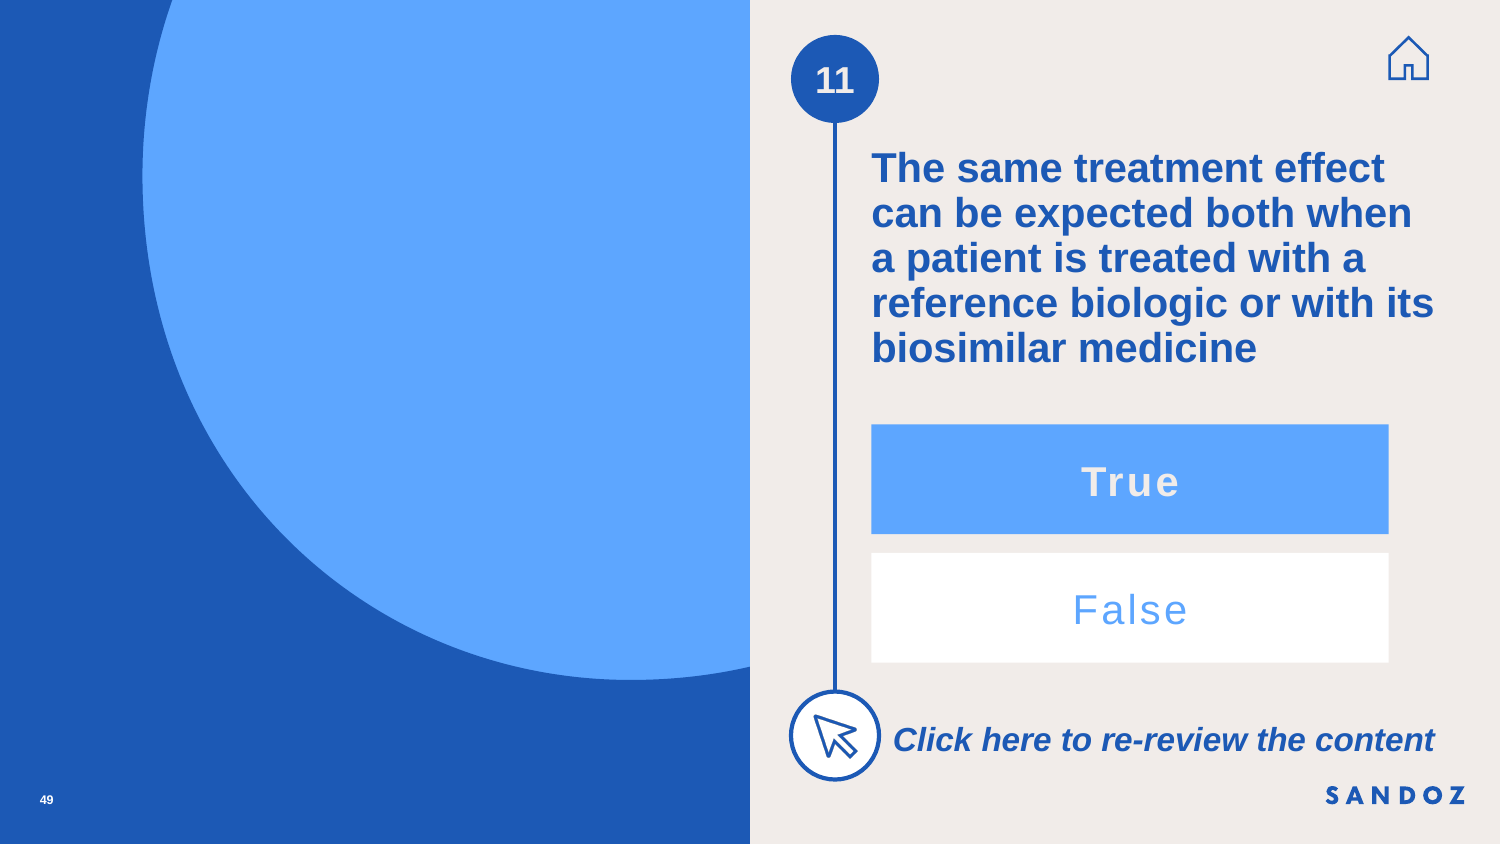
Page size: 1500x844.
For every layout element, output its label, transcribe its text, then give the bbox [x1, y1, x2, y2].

text_box 11 [789, 33, 881, 124]
text_box [790, 677, 1416, 796]
text_box True [870, 423, 1390, 535]
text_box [799, 700, 1442, 773]
text_box False [870, 552, 1390, 664]
title The same treatment effect can be expected both when a patient is treated with a reference biologic or with its biosimilar medicine [871, 146, 1438, 204]
text_box 49 [39, 791, 65, 814]
